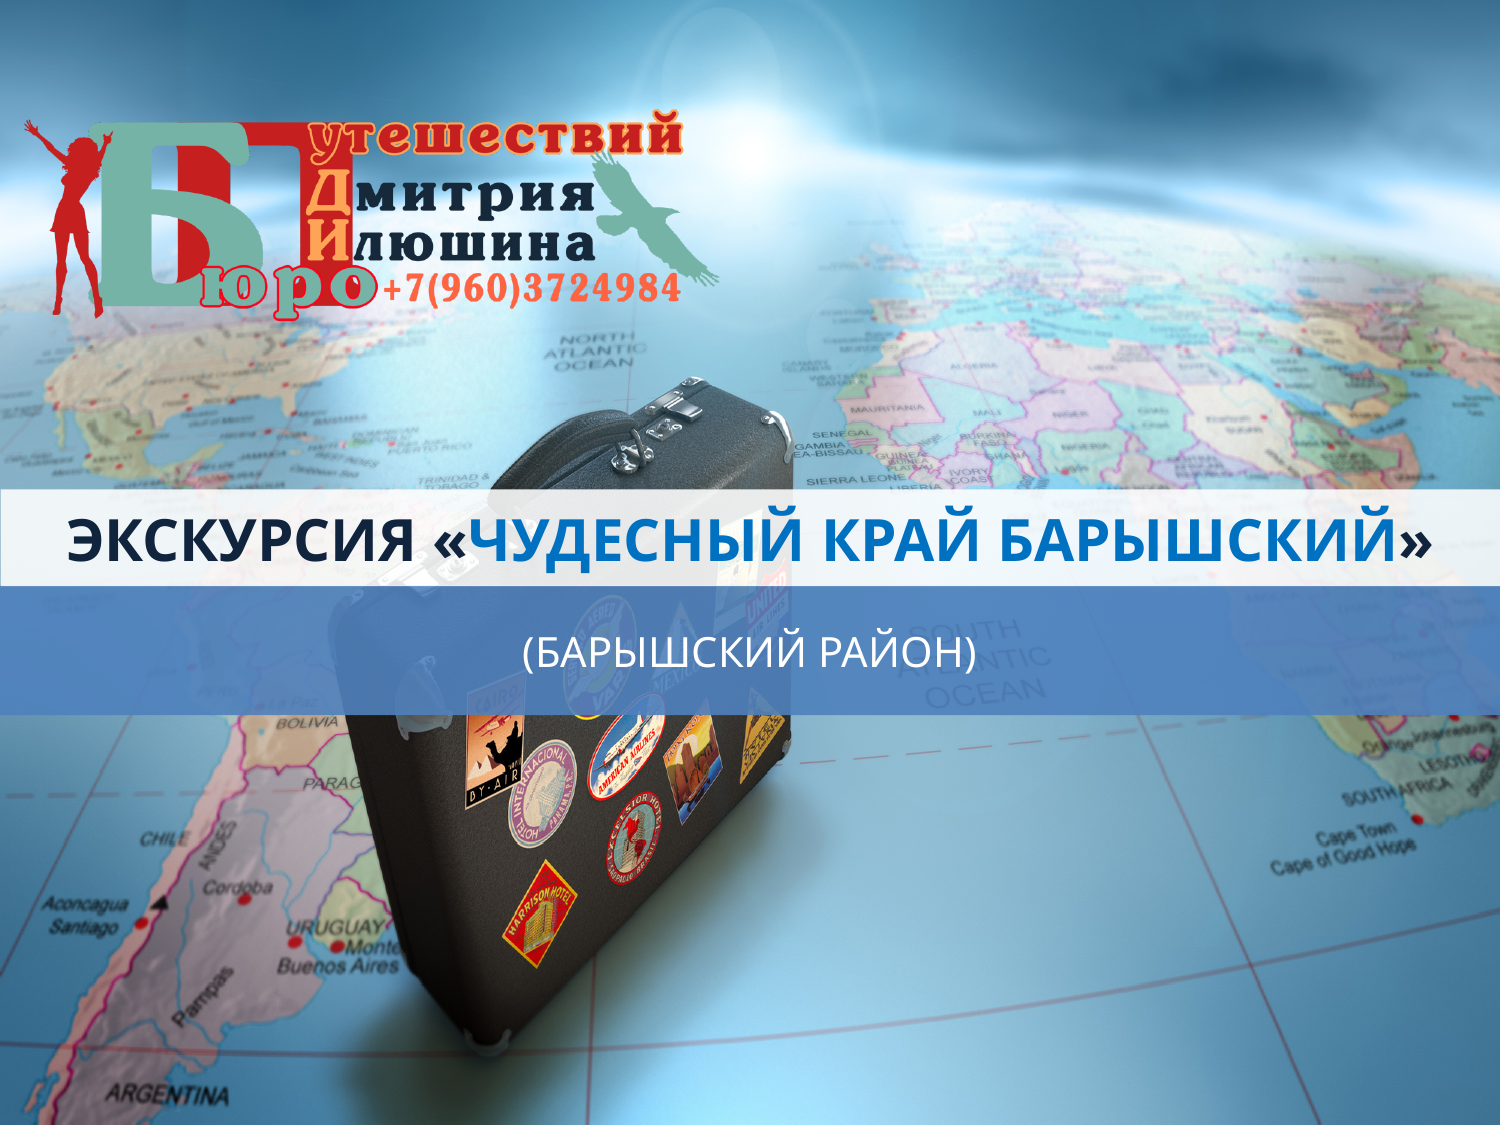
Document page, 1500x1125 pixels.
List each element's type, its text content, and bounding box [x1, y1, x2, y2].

text_box (БАРЫШСКИЙ РАЙОН) [0, 588, 1500, 717]
picture [0, 0, 1500, 487]
text_box ЭКСКУРСИЯ «ЧУДЕСНЫЙ КРАЙ БАРЫШСКИЙ» [0, 487, 1500, 588]
picture [0, 717, 1500, 1125]
